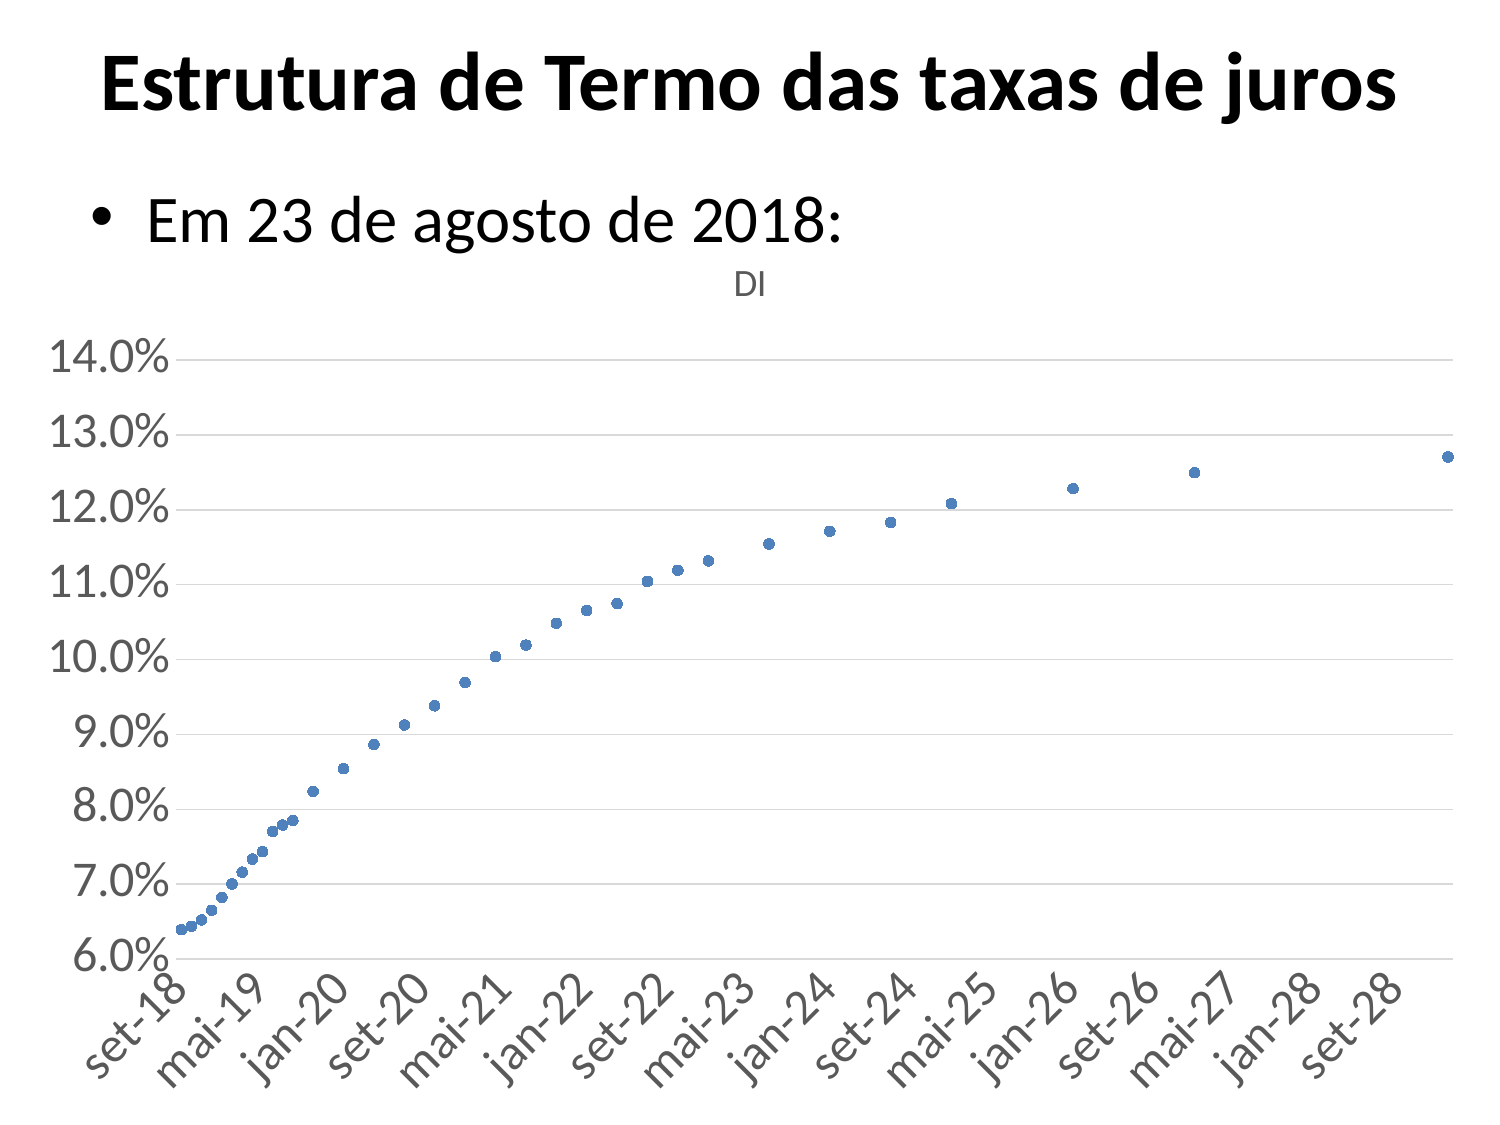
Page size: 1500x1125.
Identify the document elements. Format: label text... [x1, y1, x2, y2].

title Estrutura de Termo das taxas de juros [75, 19, 1425, 136]
chart [17, 228, 1483, 1118]
list Em 23 de agosto de 2018: [75, 168, 1425, 226]
